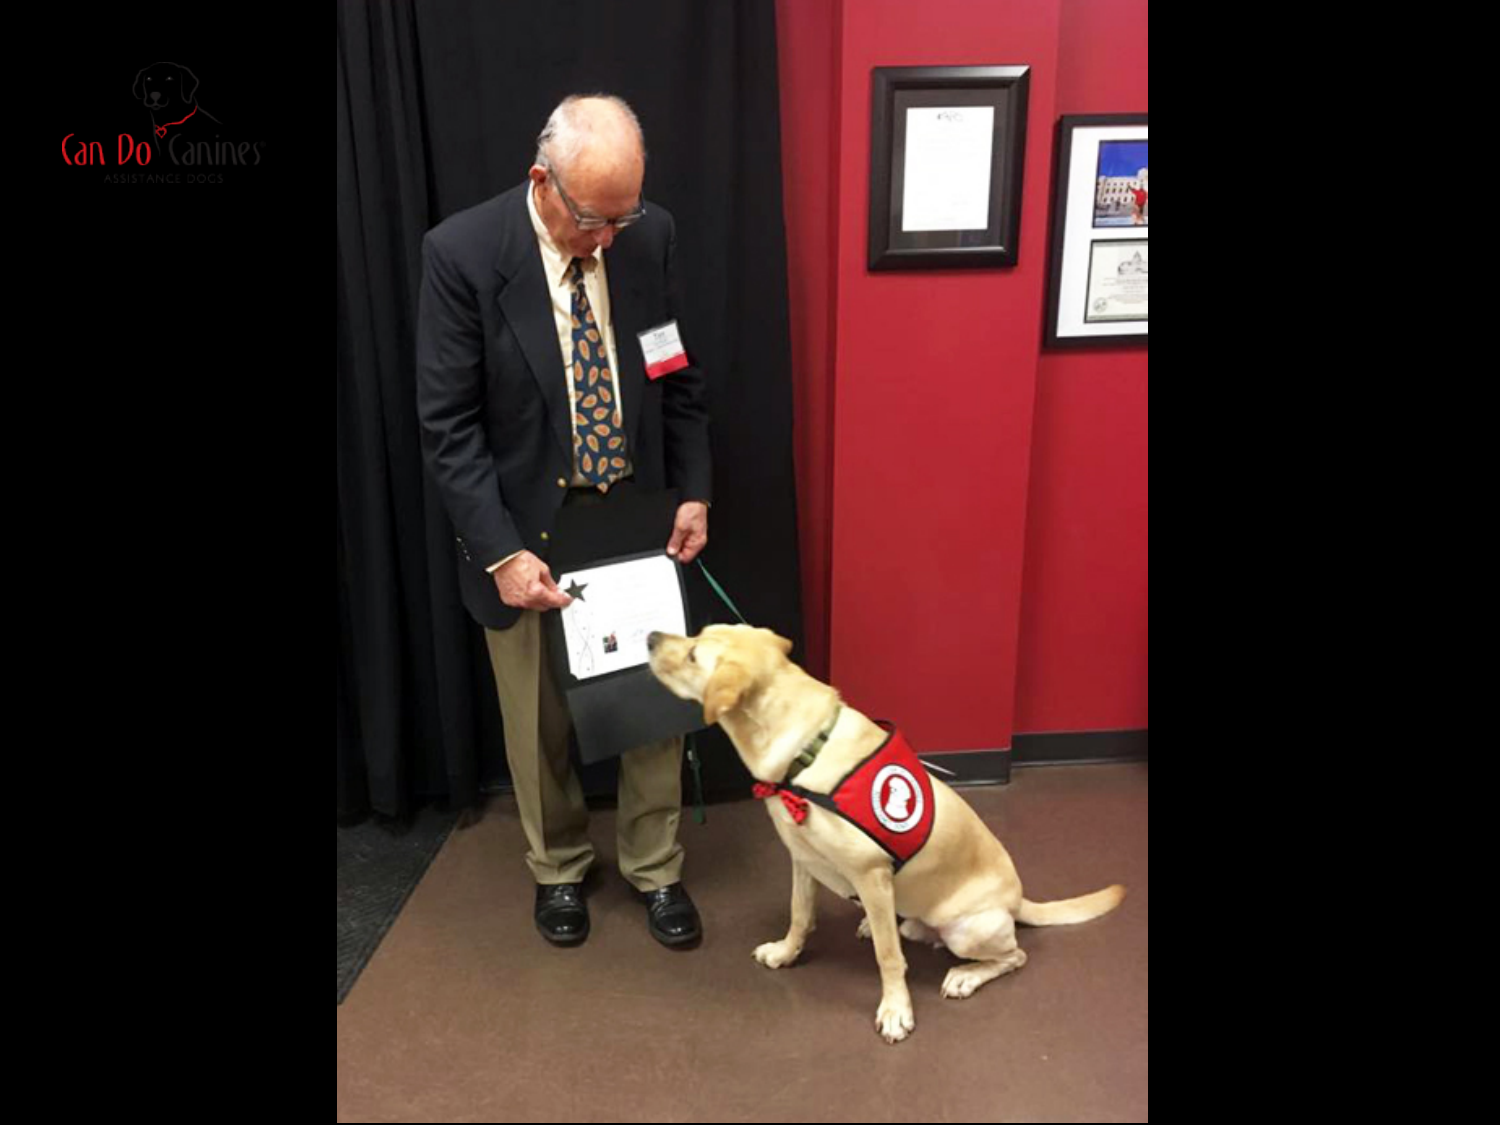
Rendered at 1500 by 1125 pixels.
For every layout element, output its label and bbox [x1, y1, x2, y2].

picture [337, 0, 1148, 1123]
picture [62, 62, 266, 184]
